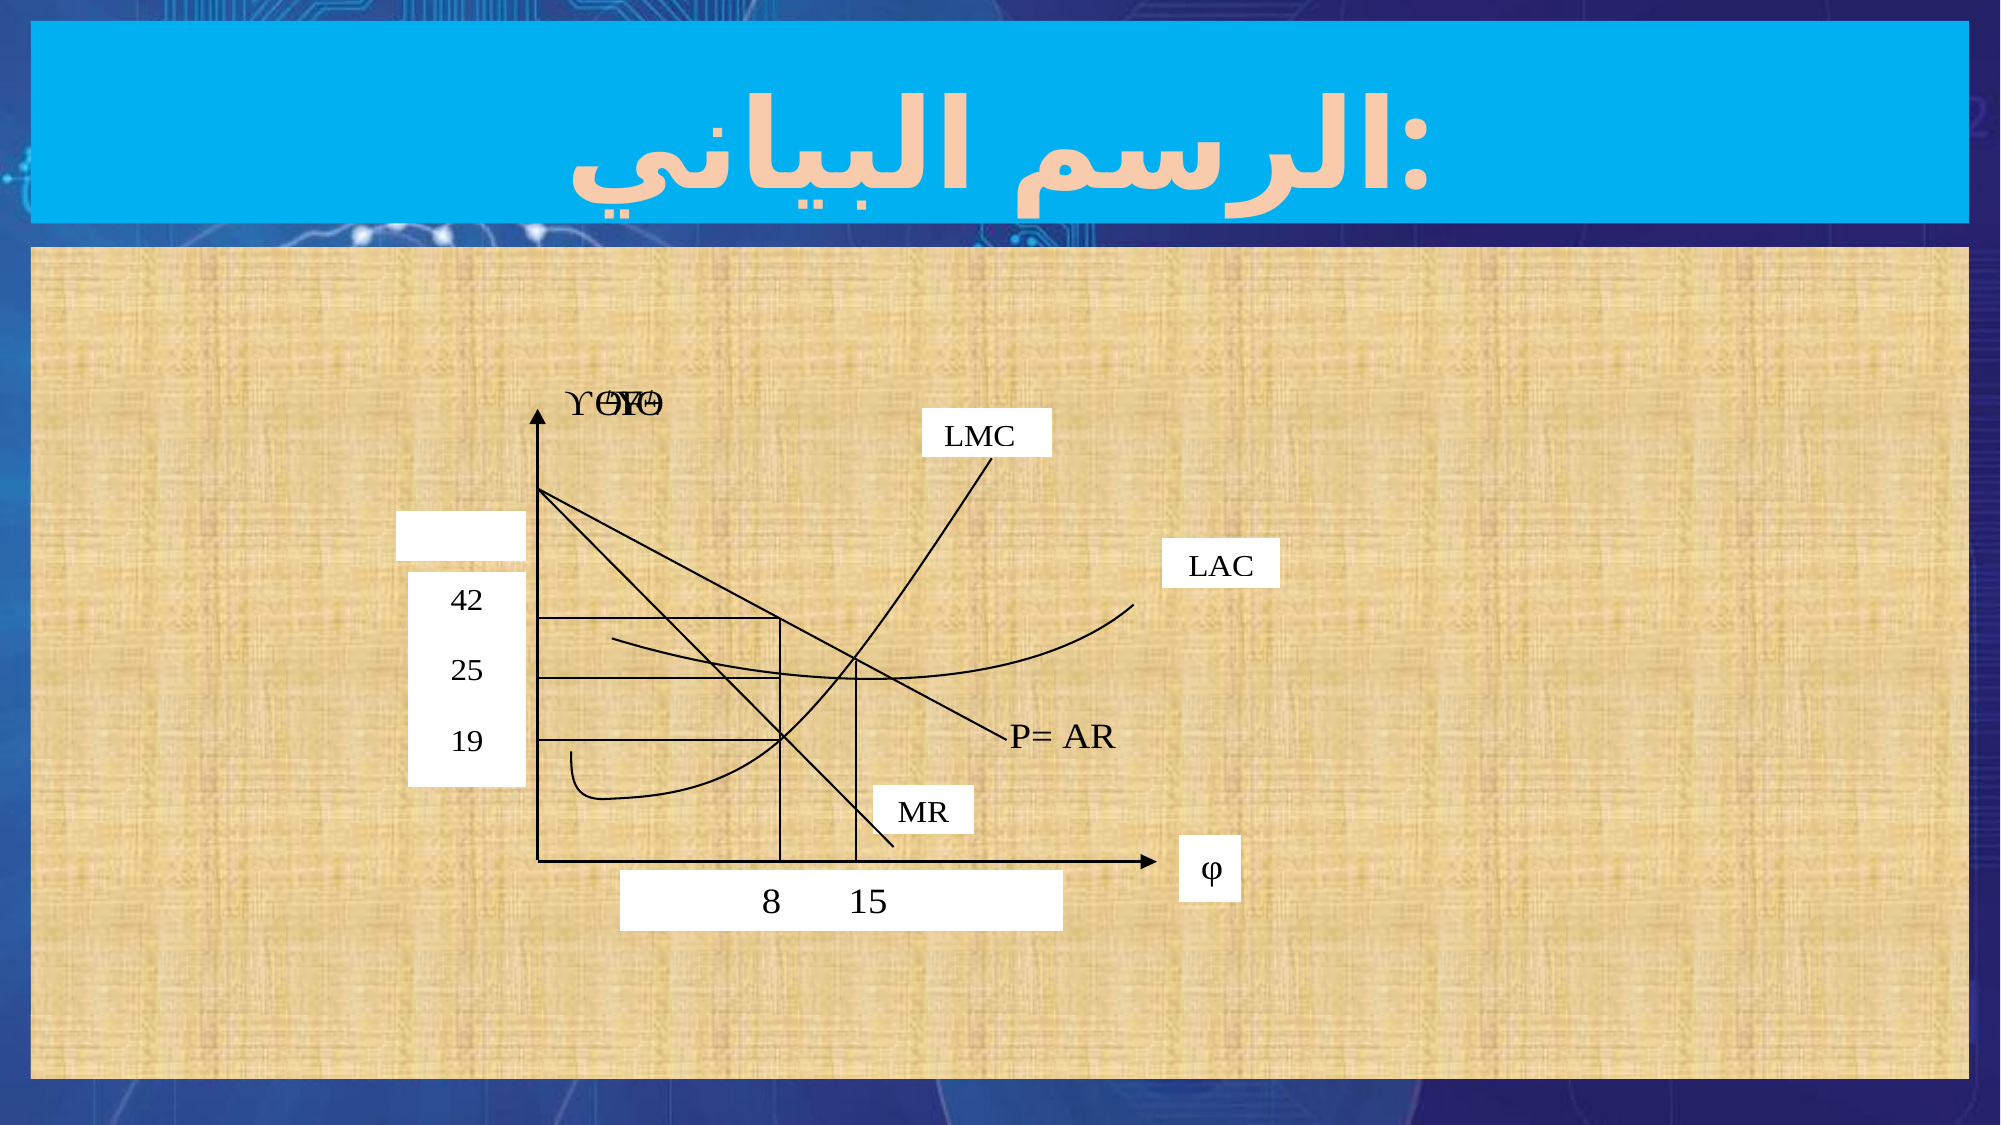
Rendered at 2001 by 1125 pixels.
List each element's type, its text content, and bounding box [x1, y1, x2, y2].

subtitle [30, 247, 1969, 1079]
title الرسم البياني: [30, 20, 1969, 224]
picture [0, 0, 2001, 1125]
